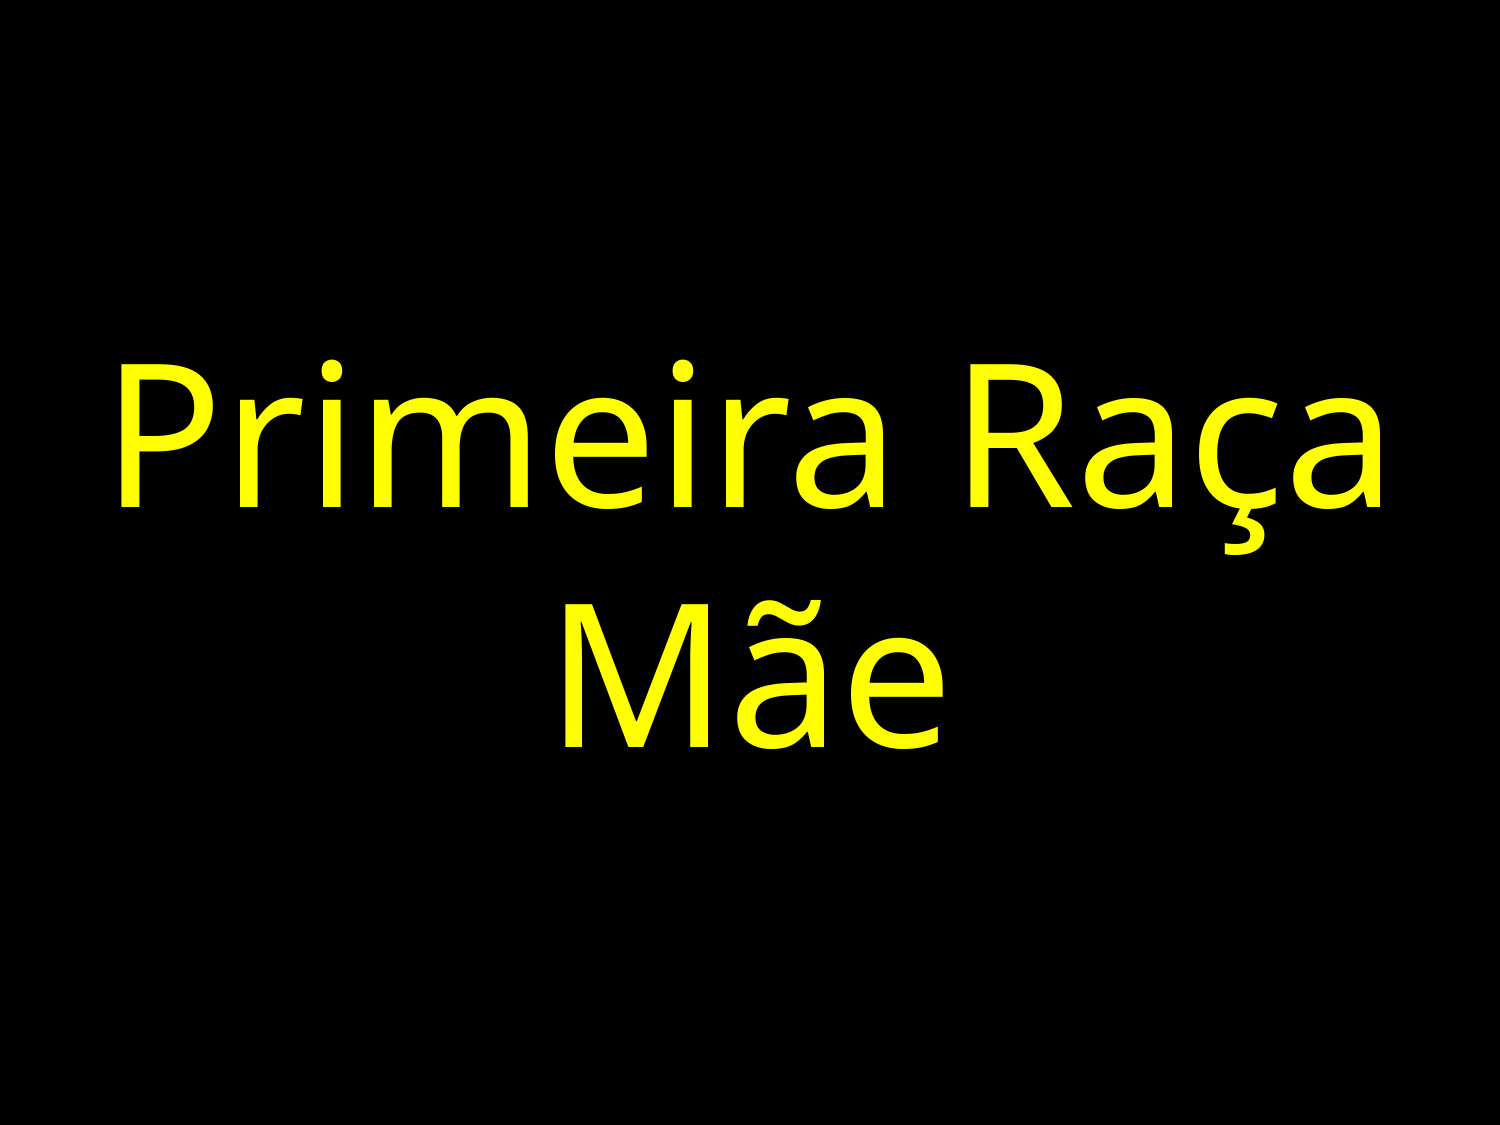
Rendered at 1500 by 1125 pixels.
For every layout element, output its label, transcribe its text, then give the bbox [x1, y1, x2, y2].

text_box Primeira Raça Mãe [0, 299, 1500, 795]
